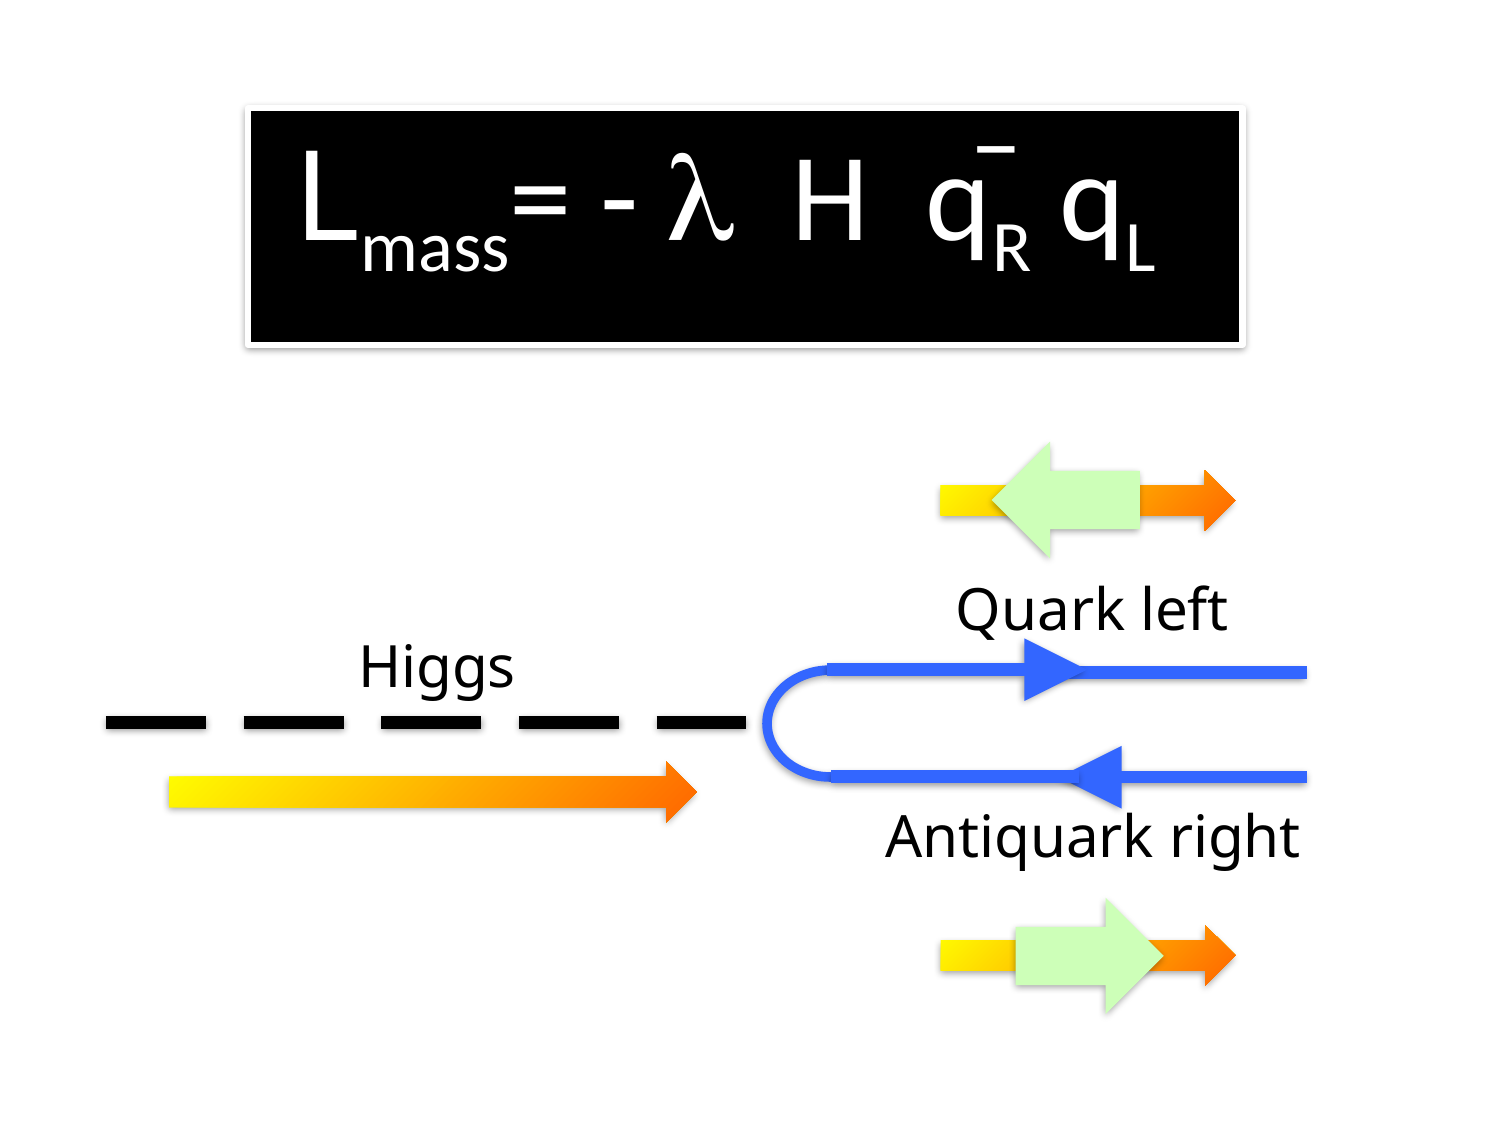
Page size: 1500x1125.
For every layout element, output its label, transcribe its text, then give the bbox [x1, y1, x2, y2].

text_box Higgs [343, 621, 531, 707]
text_box [1150, 924, 1236, 987]
text_box [991, 441, 1141, 560]
text_box [1014, 896, 1165, 1015]
text_box [168, 760, 698, 823]
text_box [939, 484, 1003, 517]
text_box [940, 939, 1010, 972]
text_box [761, 664, 829, 783]
text_box [1145, 469, 1236, 532]
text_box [247, 73, 1243, 306]
text_box Antiquark right [870, 791, 1316, 877]
text_box Quark left [941, 564, 1244, 650]
